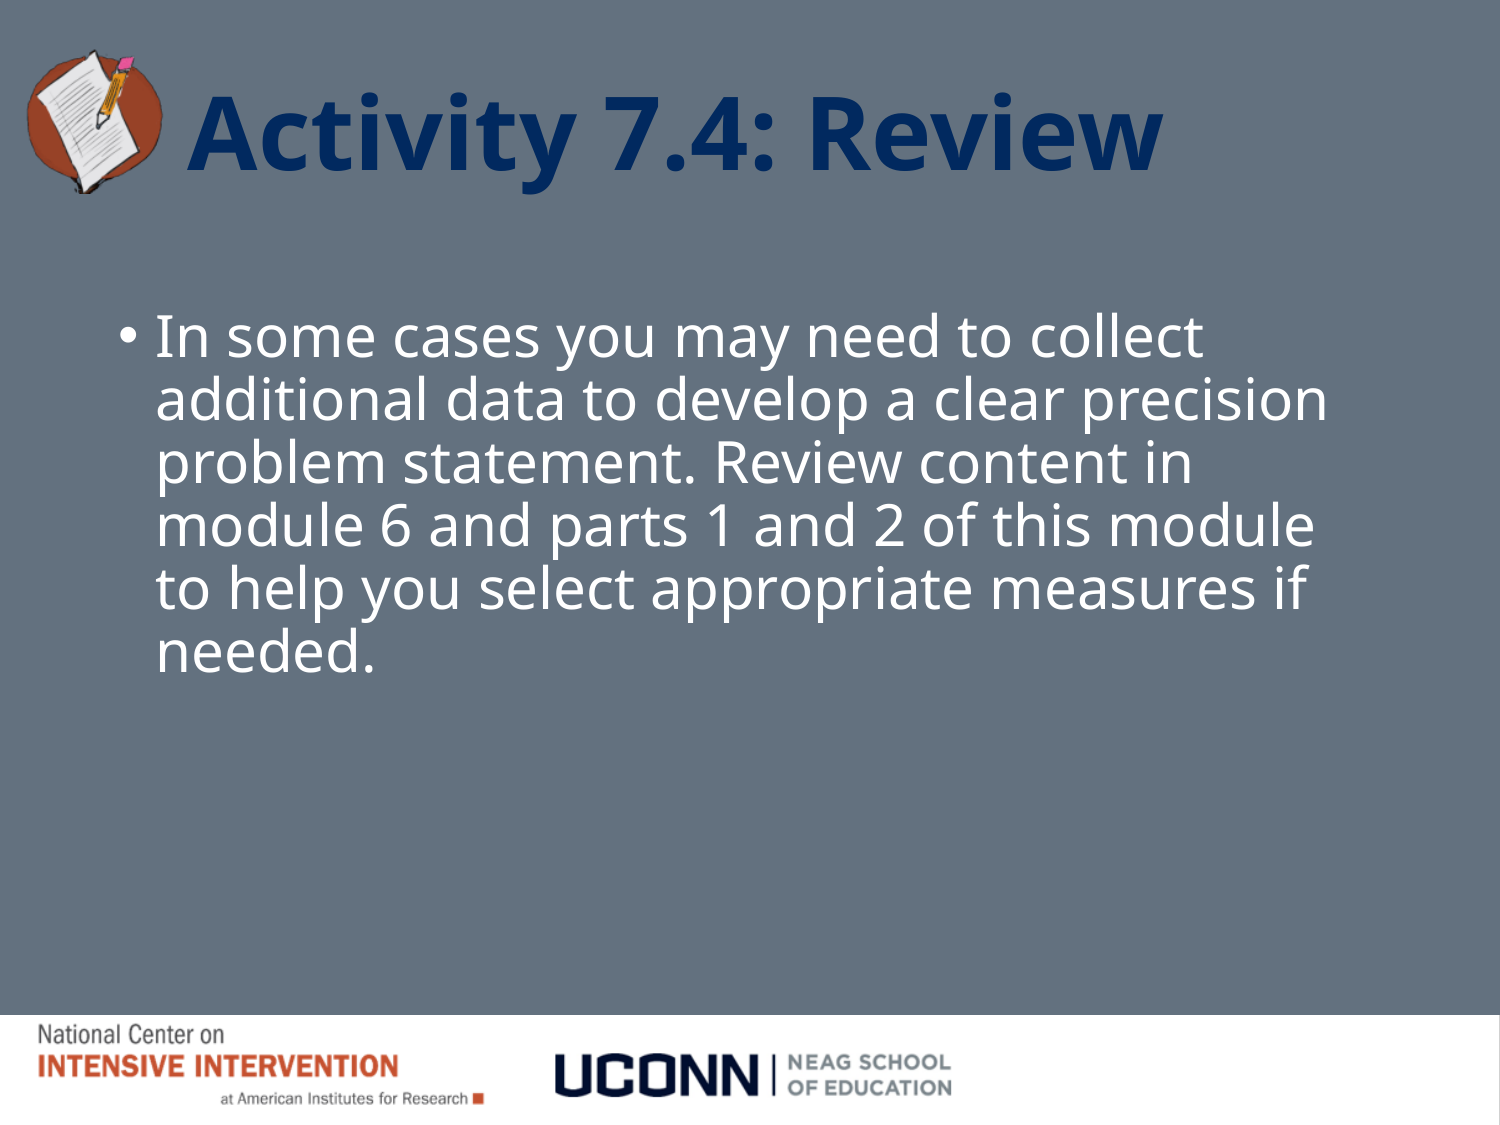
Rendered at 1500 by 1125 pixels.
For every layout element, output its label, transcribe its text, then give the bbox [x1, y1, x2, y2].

list In some cases you may need to collect additional data to develop a clear precision problem statement. Review content in module 6 and parts 1 and 2 of this module to help you select appropriate measures if needed. [103, 299, 1397, 1014]
title Activity 7.4: Review [172, 28, 1467, 247]
picture [0, 1015, 1500, 1125]
picture [18, 46, 173, 194]
